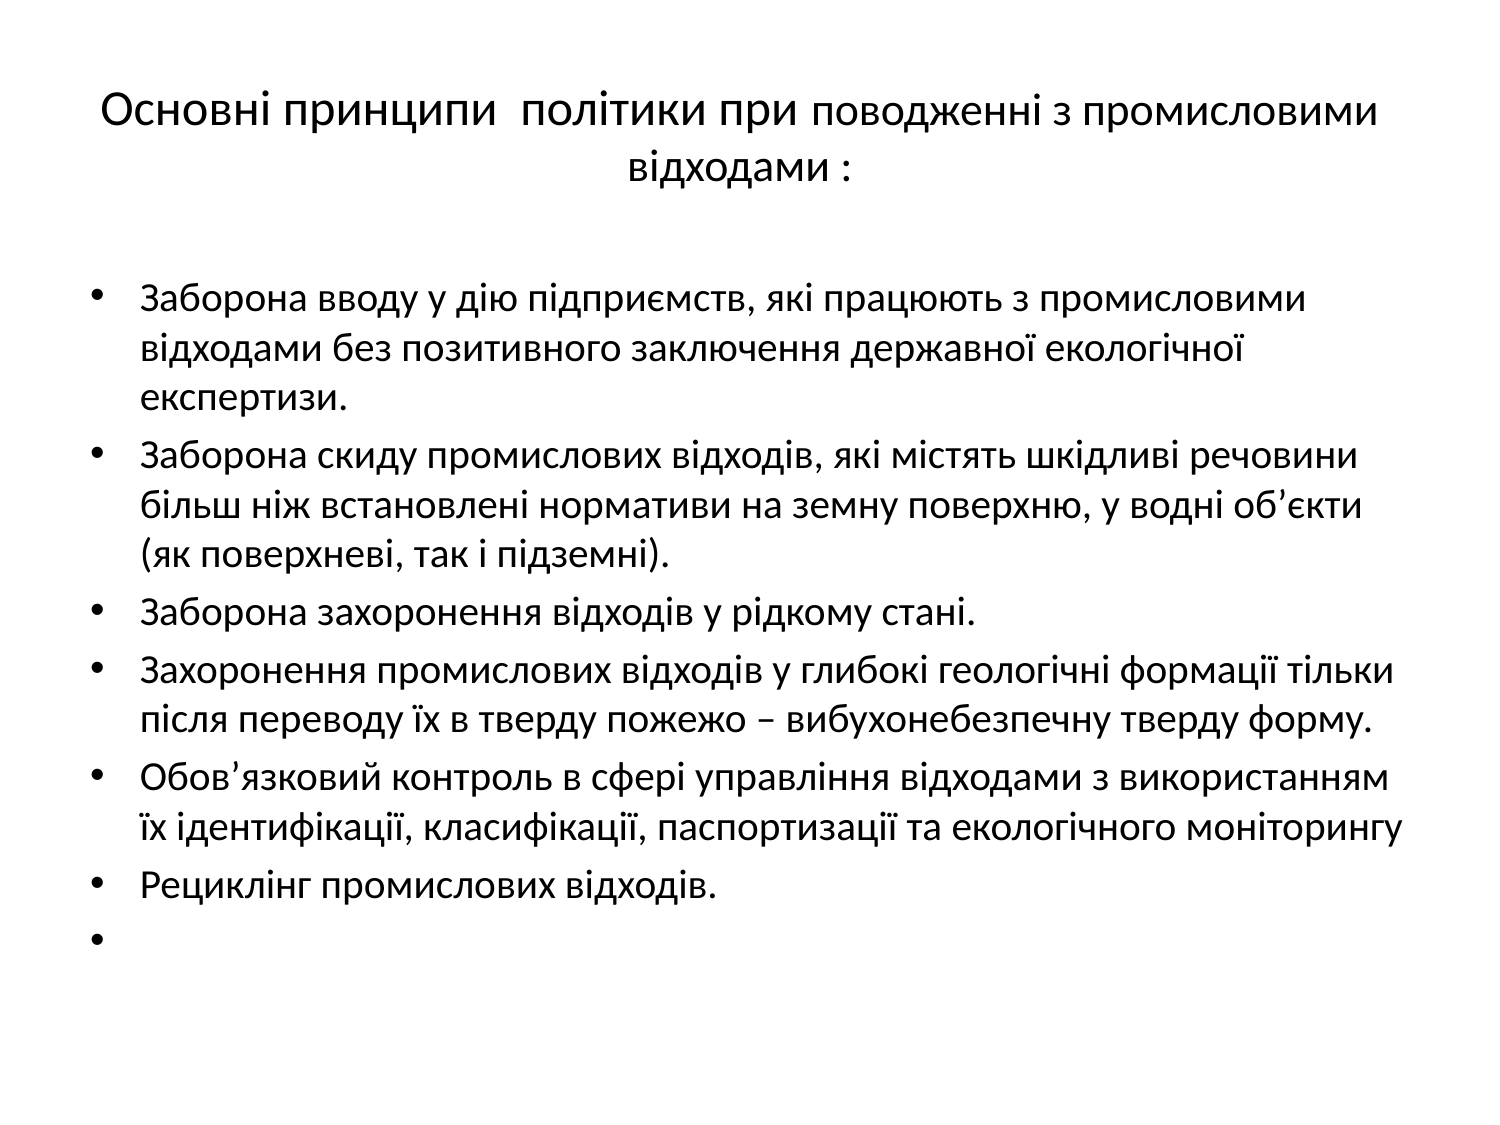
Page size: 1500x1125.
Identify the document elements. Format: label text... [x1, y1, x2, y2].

title Основні принципи політики при поводженні з промисловими відходами : [64, 66, 1415, 254]
list Заборона вводу у дію підприємств, які працюють з промисловими відходами без позитивного заключення державної екологічної експертизи. Заборона скиду промислових відходів, які містять шкідливі речовини більш ніж встановлені нормативи на земну поверхню, у водні об’єкти (як поверхневі, так і підземні). Заборона захоронення відходів у рідкому стані. Захоронення промислових відходів у глибокі геологічні формації тільки після переводу їх в тверду пожежо – вибухонебезпечну тверду форму. Обов’язковий контроль в сфері управління відходами з використанням їх ідентифікації, класифікації, паспортизації та екологічного моніторингу Рециклінг промислових відходів. [75, 262, 1425, 1005]
